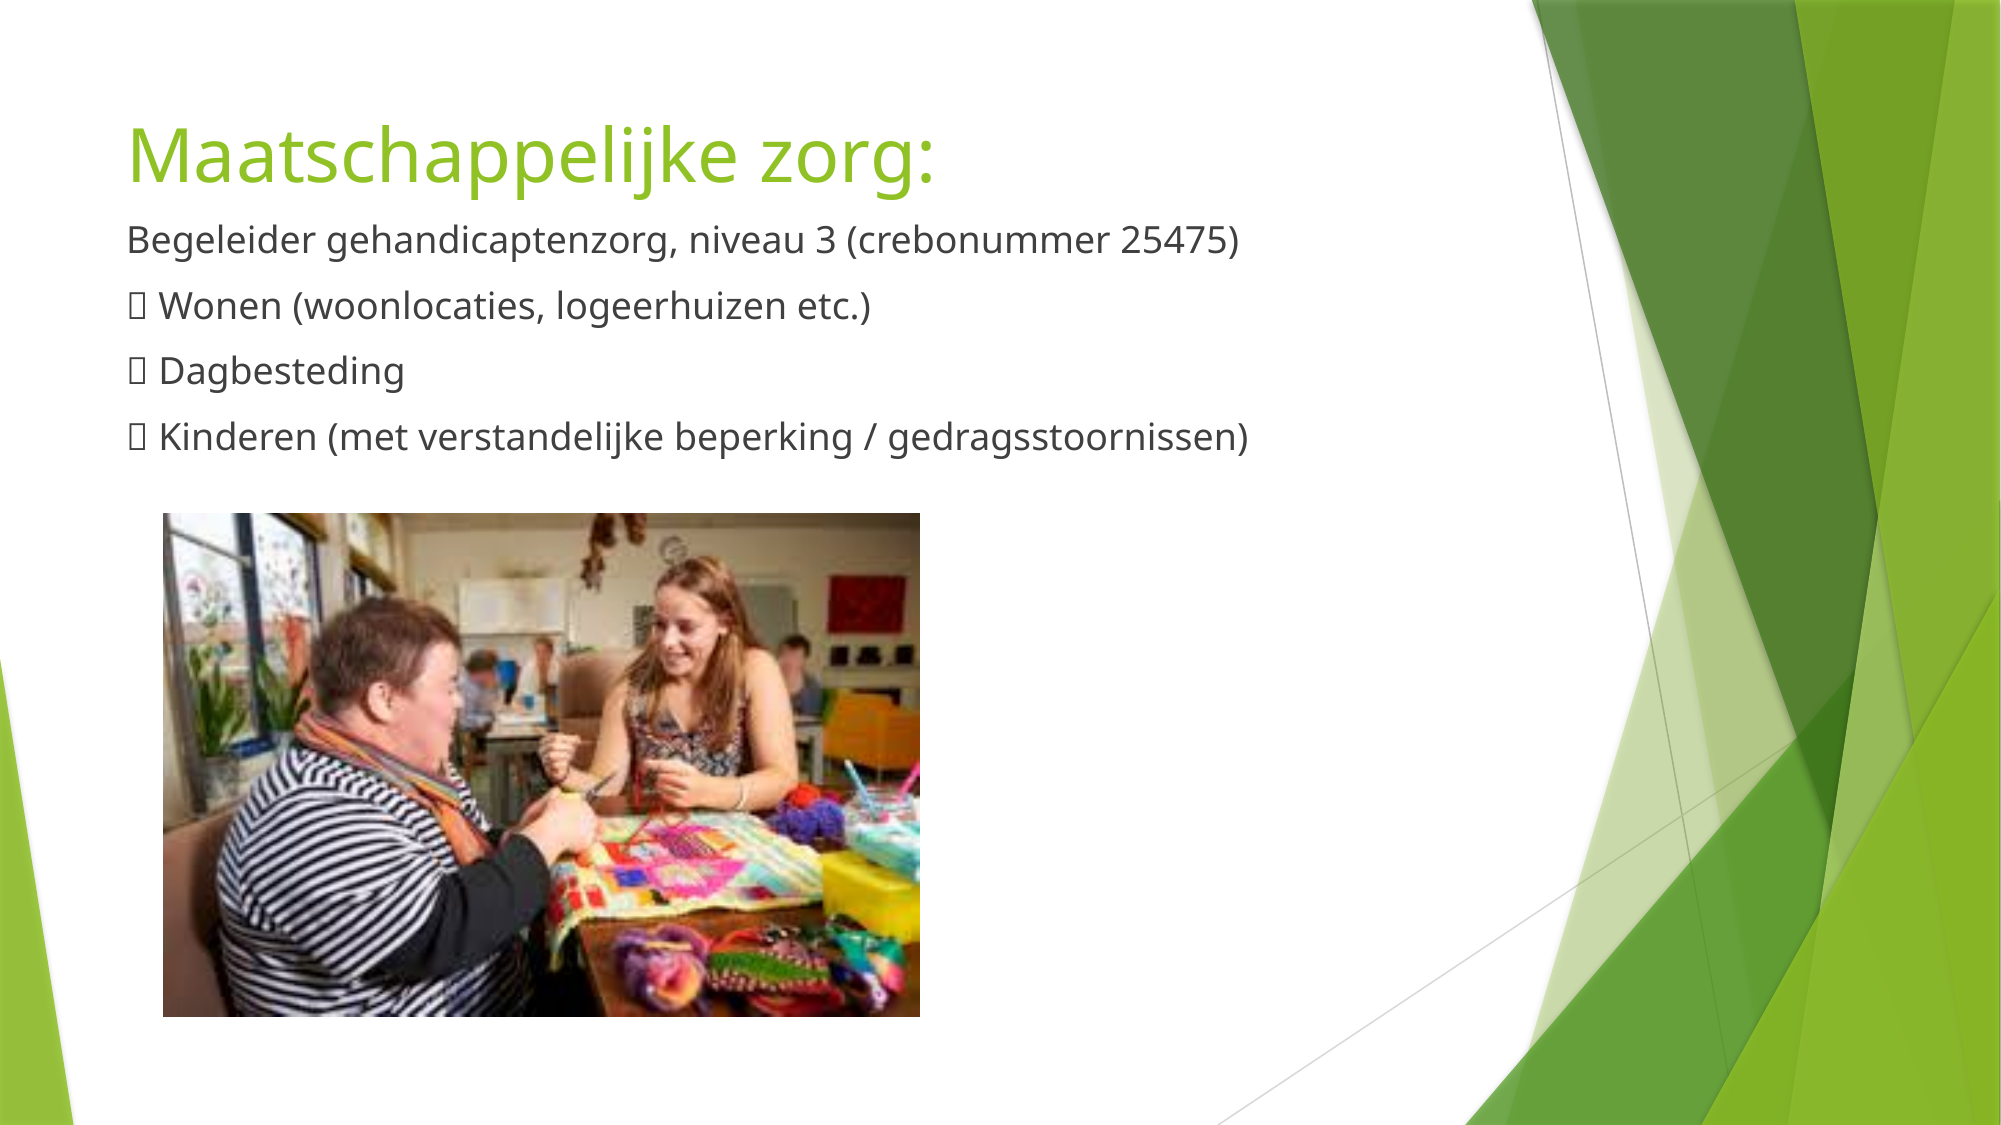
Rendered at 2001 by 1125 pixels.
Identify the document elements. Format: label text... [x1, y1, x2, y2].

list Begeleider gehandicaptenzorg, niveau 3 (crebonummer 25475)  Wonen (woonlocaties, logeerhuizen etc.)  Dagbesteding  Kinderen (met verstandelijke beperking / gedragsstoornissen) [111, 208, 1522, 845]
picture [163, 513, 920, 1018]
title Maatschappelijke zorg: [111, 99, 1522, 208]
